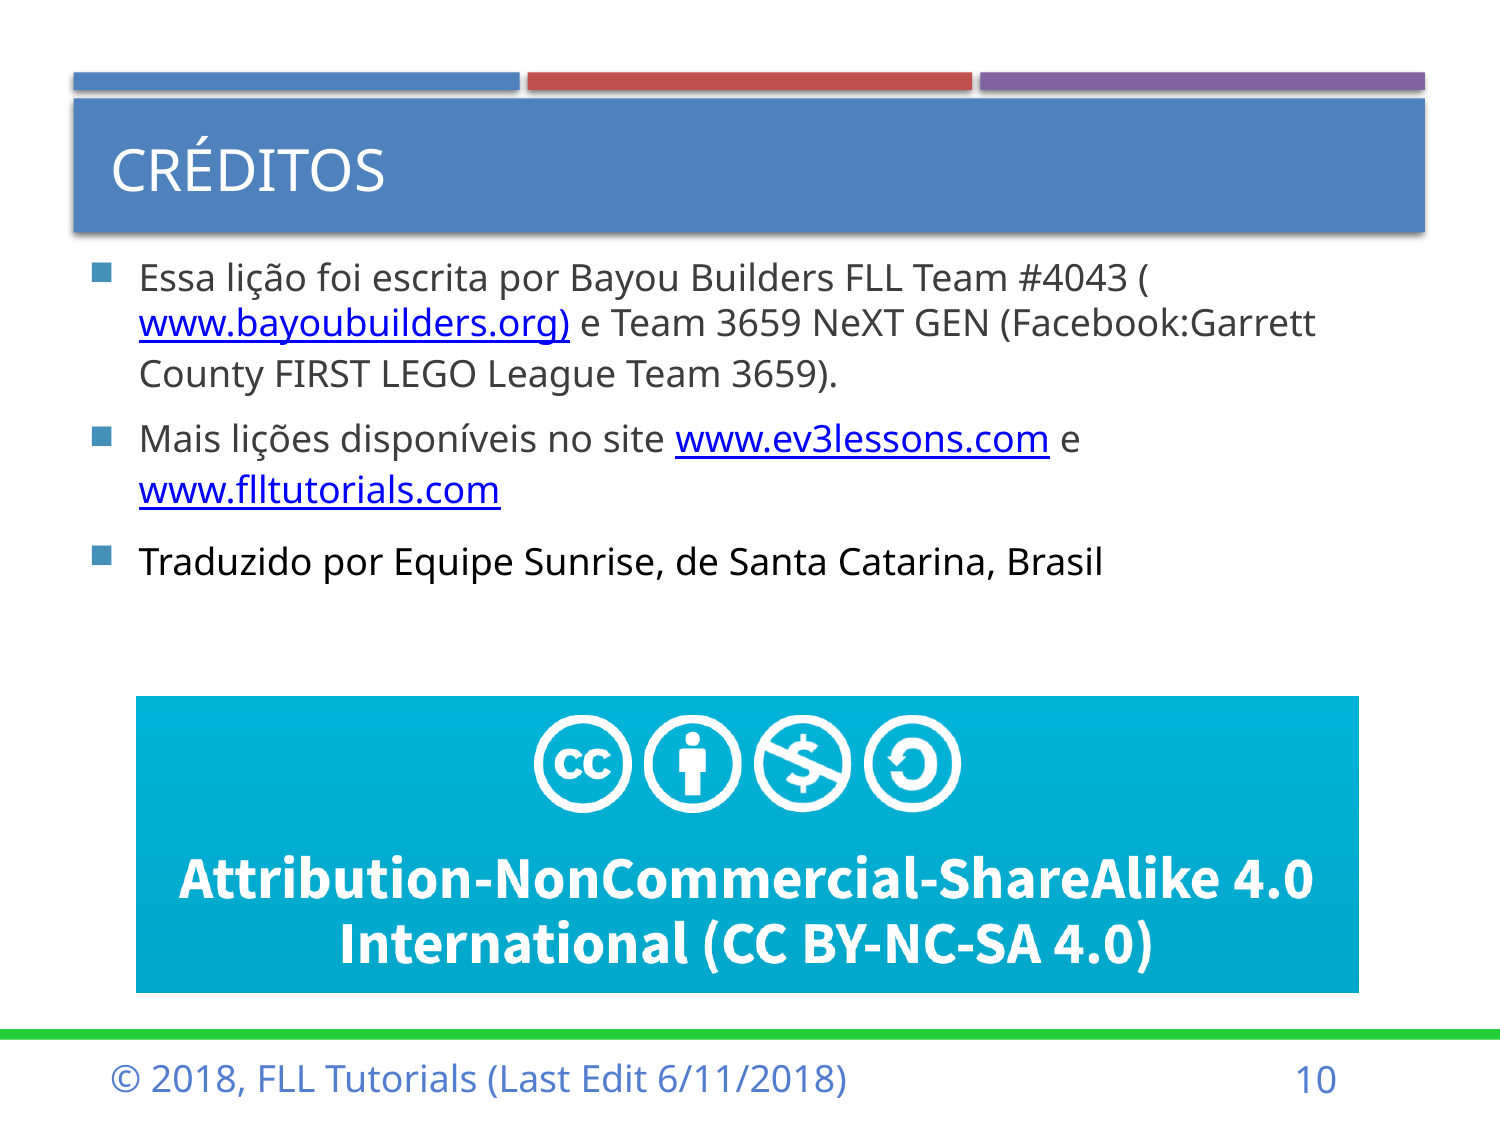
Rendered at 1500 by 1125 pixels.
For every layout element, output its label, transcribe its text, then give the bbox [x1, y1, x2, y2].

picture [135, 696, 1359, 993]
text_box Essa lição foi escrita por Bayou Builders FLL Team #4043 (www.bayoubuilders.org) e Team 3659 NeXT GEN (Facebook:Garrett County FIRST LEGO League Team 3659). Mais lições disponíveis no site www.ev3lessons.com e www.flltutorials.com Traduzido por Equipe Sunrise, de Santa Catarina, Brasil [73, 246, 1425, 961]
text_box Créditos [95, 112, 1406, 211]
text_box 10 [1279, 1048, 1406, 1109]
text_box © 2018, FLL Tutorials (Last Edit 6/11/2018) [95, 1047, 895, 1108]
